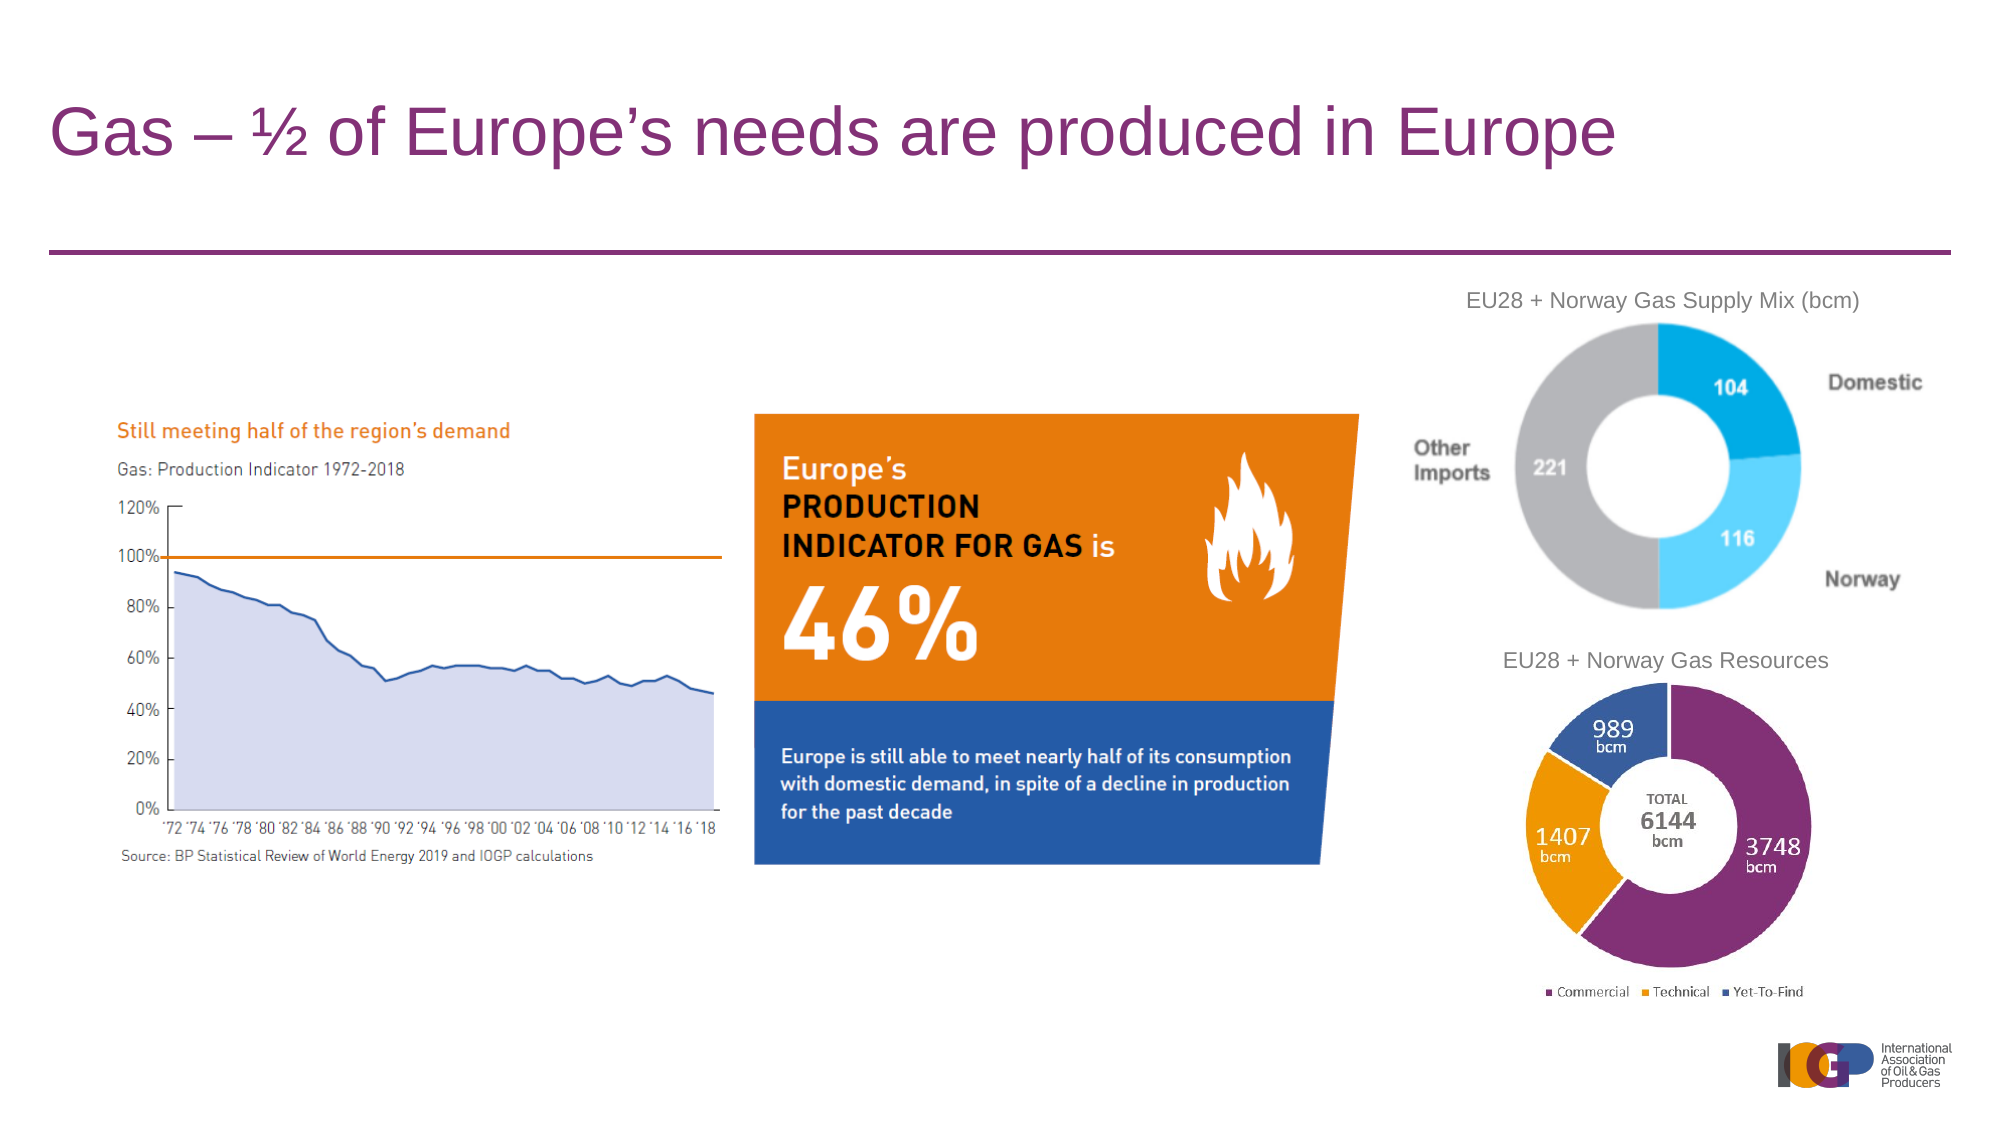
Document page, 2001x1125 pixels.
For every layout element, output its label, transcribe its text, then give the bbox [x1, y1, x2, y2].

picture [1404, 313, 1928, 619]
text_box EU28 + Norway Gas Supply Mix (bcm) [1451, 277, 1881, 313]
picture [1503, 677, 1862, 1006]
picture [101, 408, 1366, 874]
title Gas – ½ of Europe’s needs are produced in Europe [49, 88, 1951, 238]
picture [1766, 1031, 1964, 1099]
text_box EU28 + Norway Gas Resources [1451, 638, 1881, 681]
